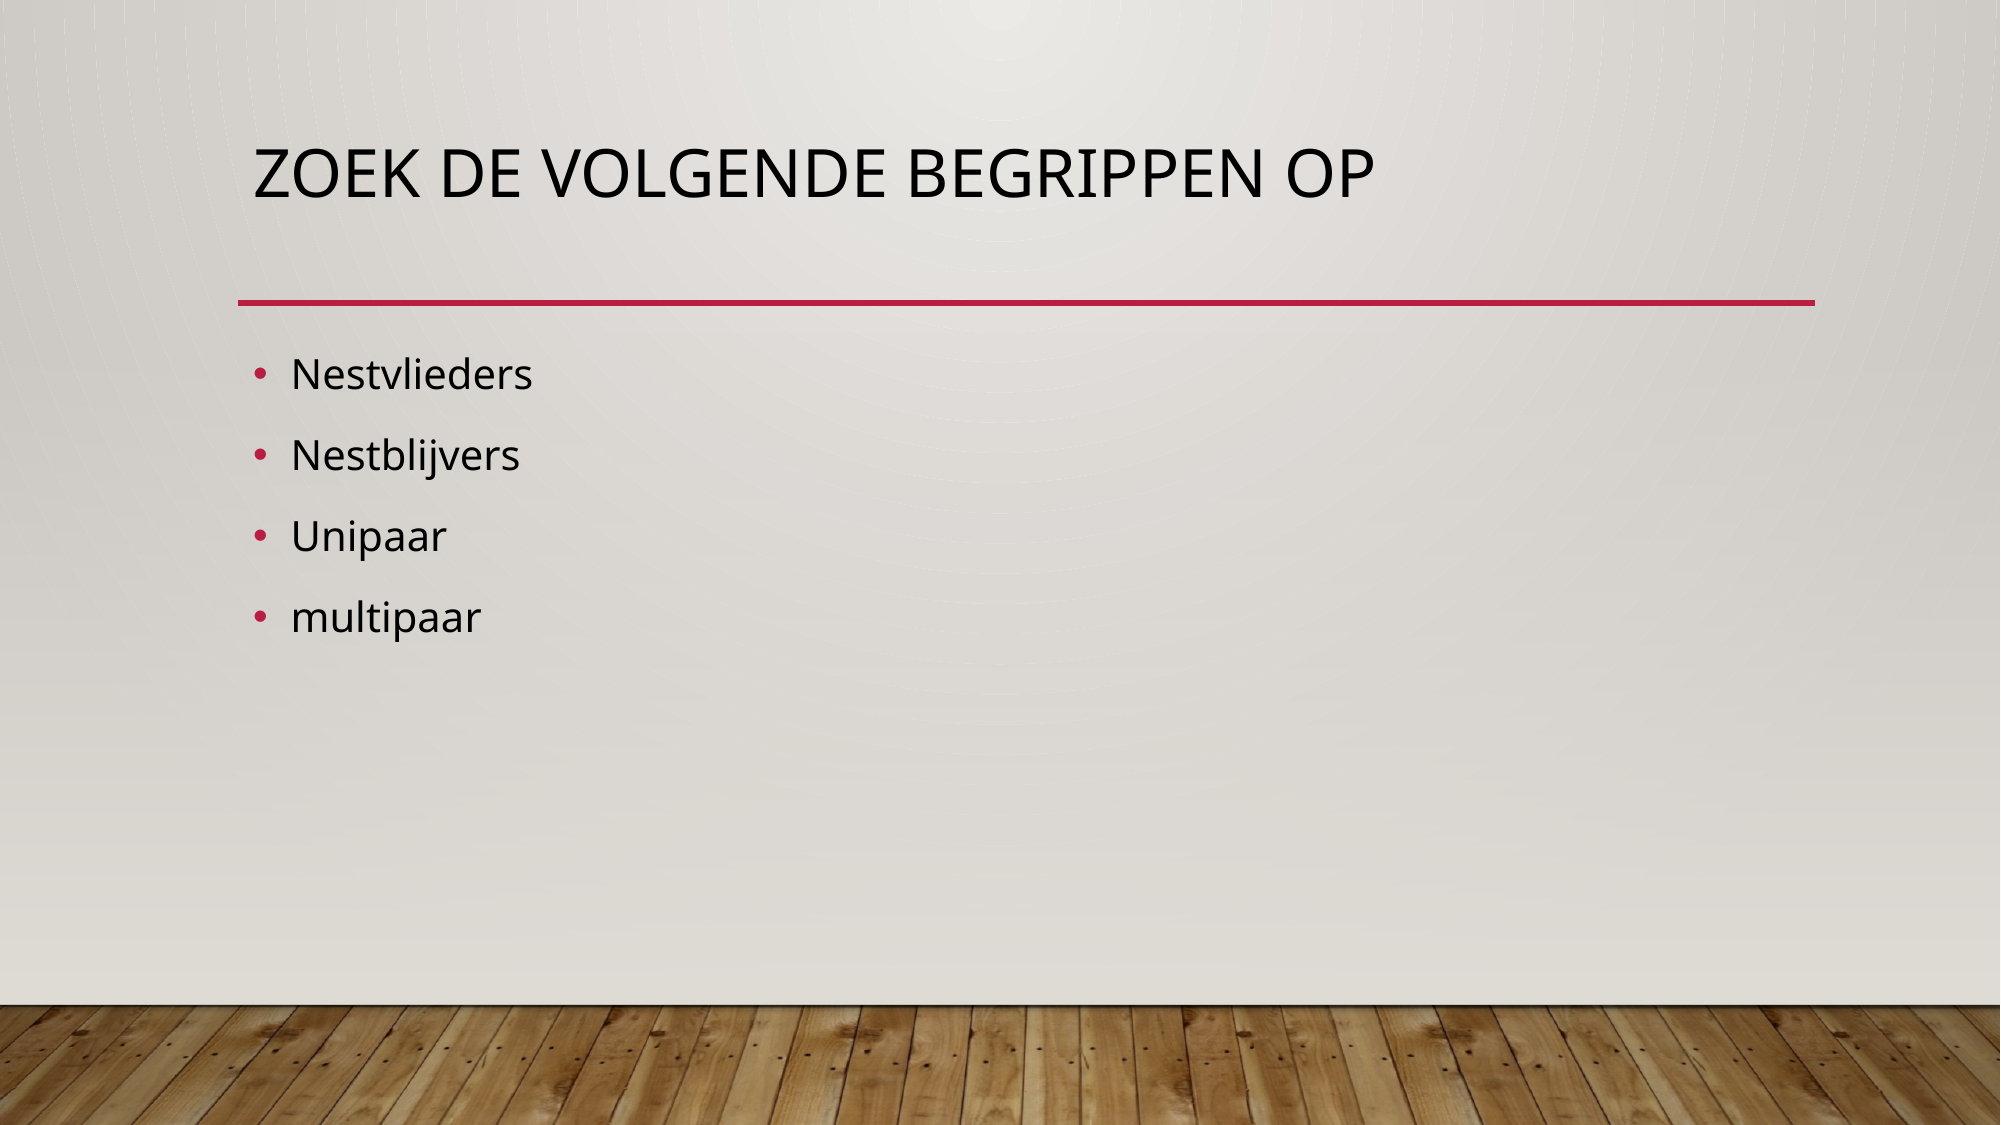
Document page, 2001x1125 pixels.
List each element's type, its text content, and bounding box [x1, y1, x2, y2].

title Zoek de volgende begrippen op [238, 131, 1814, 305]
picture [0, 1005, 2000, 1125]
list Nestvlieders Nestblijvers Unipaar multipaar [238, 330, 1814, 897]
